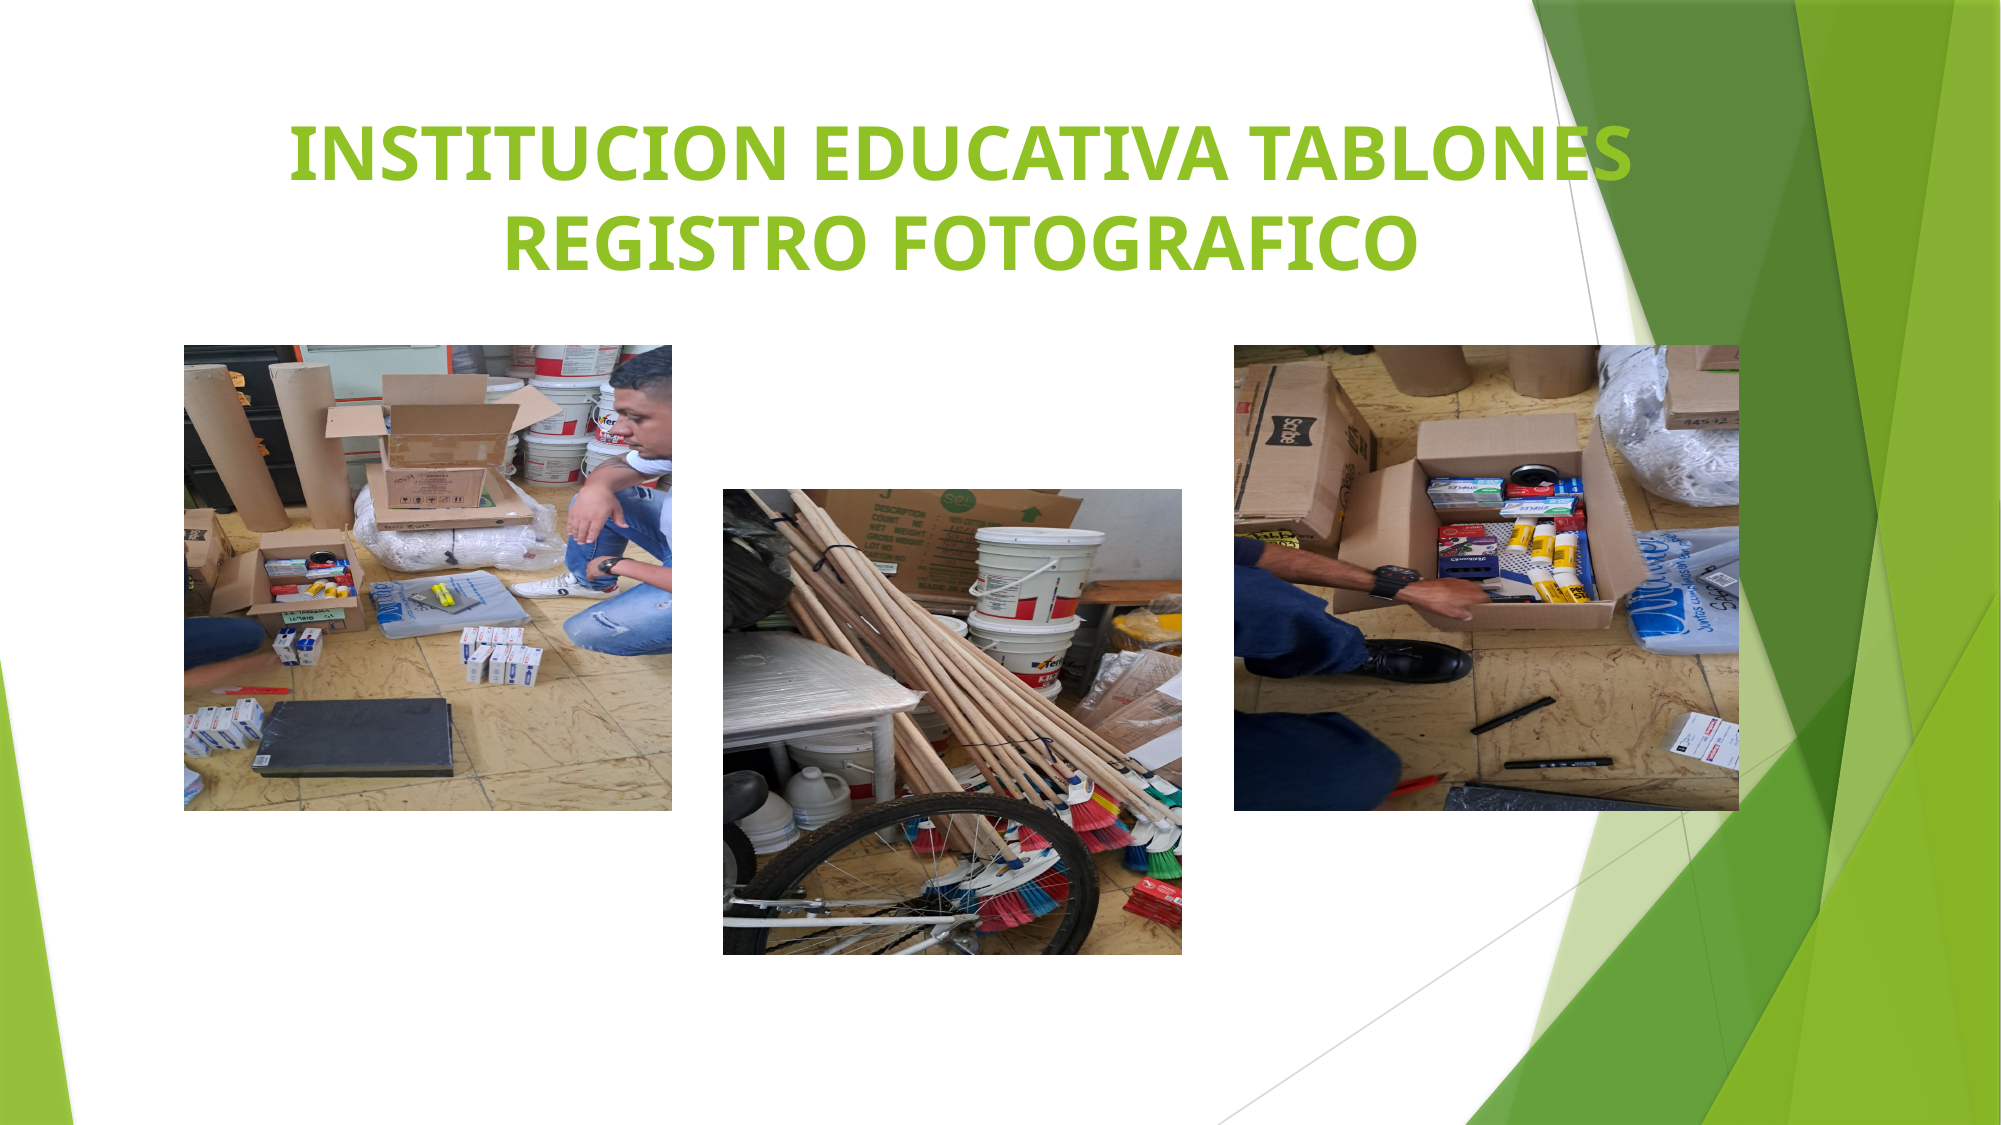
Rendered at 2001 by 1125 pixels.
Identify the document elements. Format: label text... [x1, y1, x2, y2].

title INSTITUCION EDUCATIVA TABLONES REGISTRO FOTOGRAFICO [256, 97, 1668, 315]
picture [723, 488, 1183, 955]
picture [183, 344, 672, 811]
picture [1233, 344, 1739, 811]
